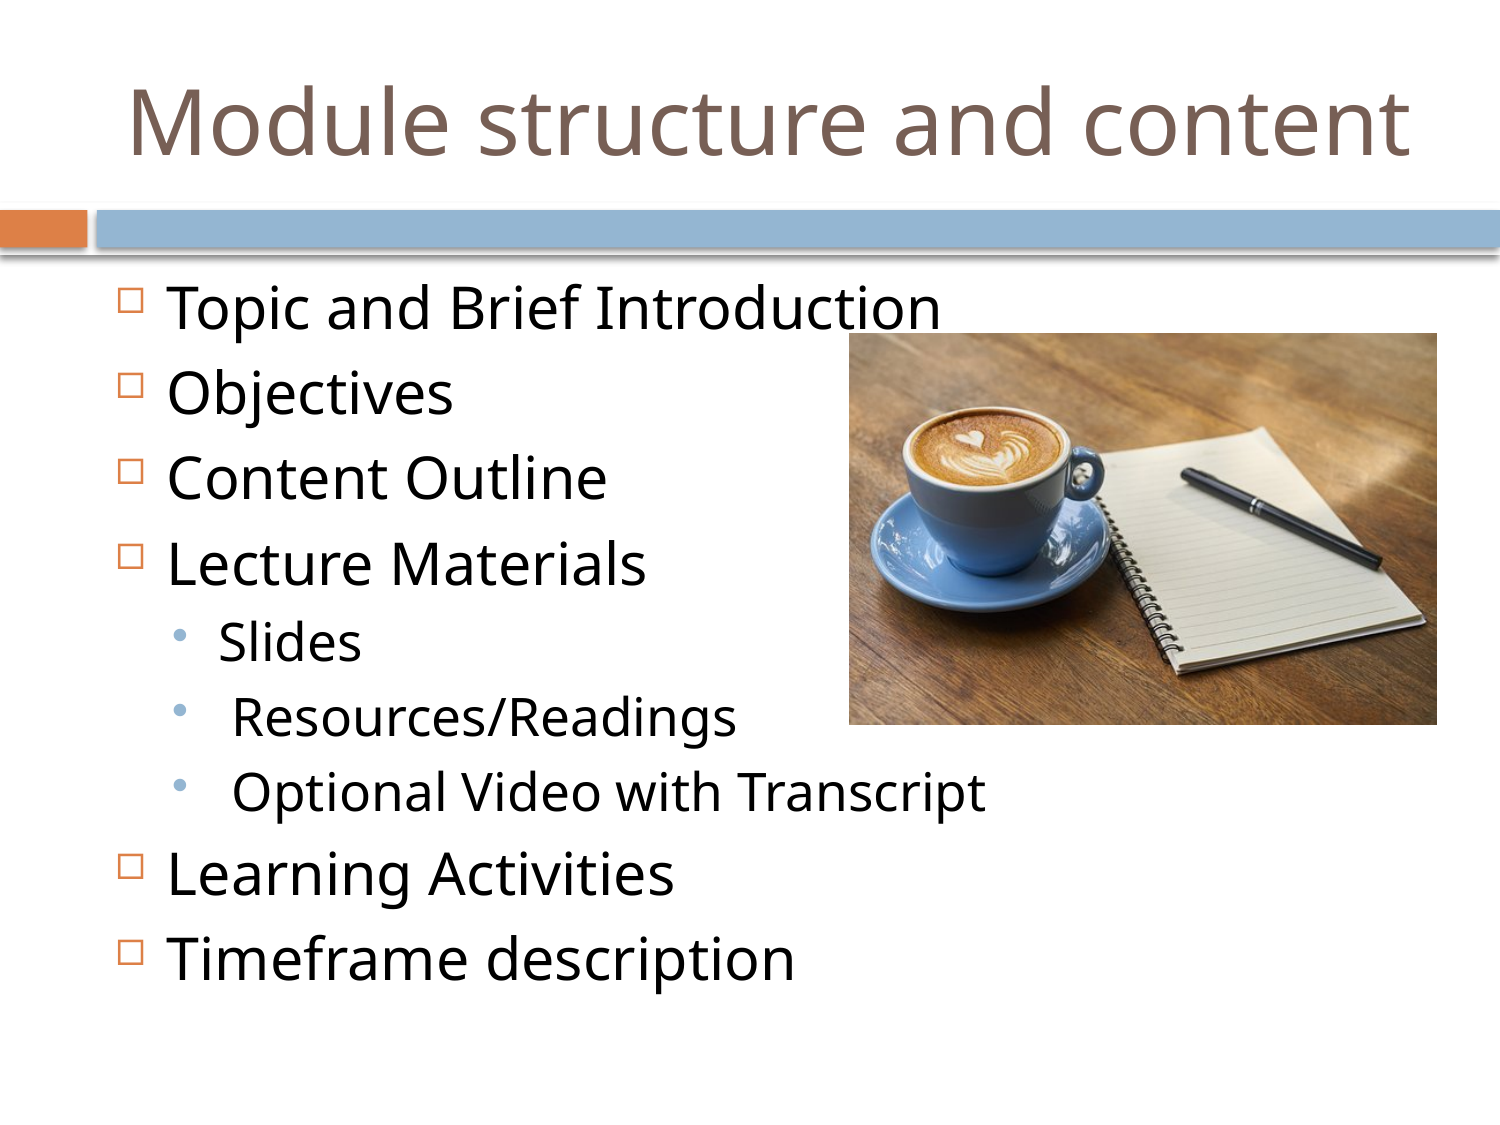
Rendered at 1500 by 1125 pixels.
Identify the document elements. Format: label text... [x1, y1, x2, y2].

list Topic and Brief Introduction Objectives Content Outline Lecture Materials Slides Resources/Readings Optional Video with Transcript Learning Activities Timeframe description [100, 262, 1438, 1000]
title Module structure and content [100, 37, 1438, 200]
picture [849, 332, 1437, 726]
